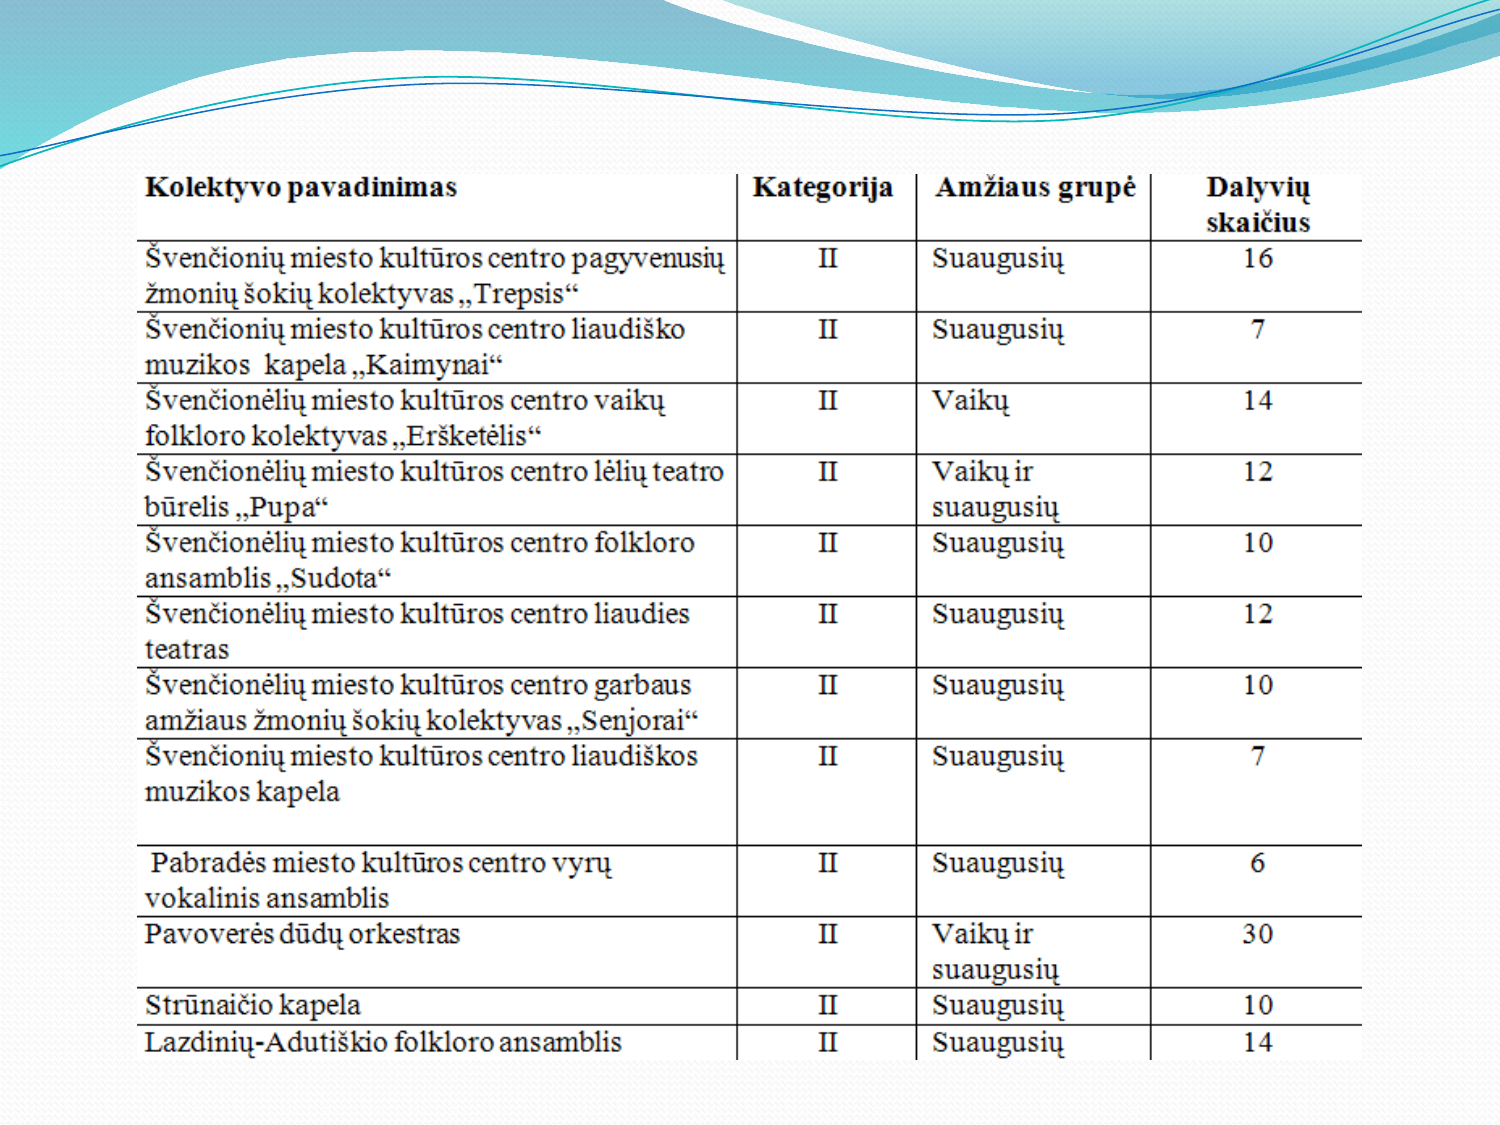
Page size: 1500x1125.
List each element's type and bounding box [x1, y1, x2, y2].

list [137, 174, 1362, 1061]
